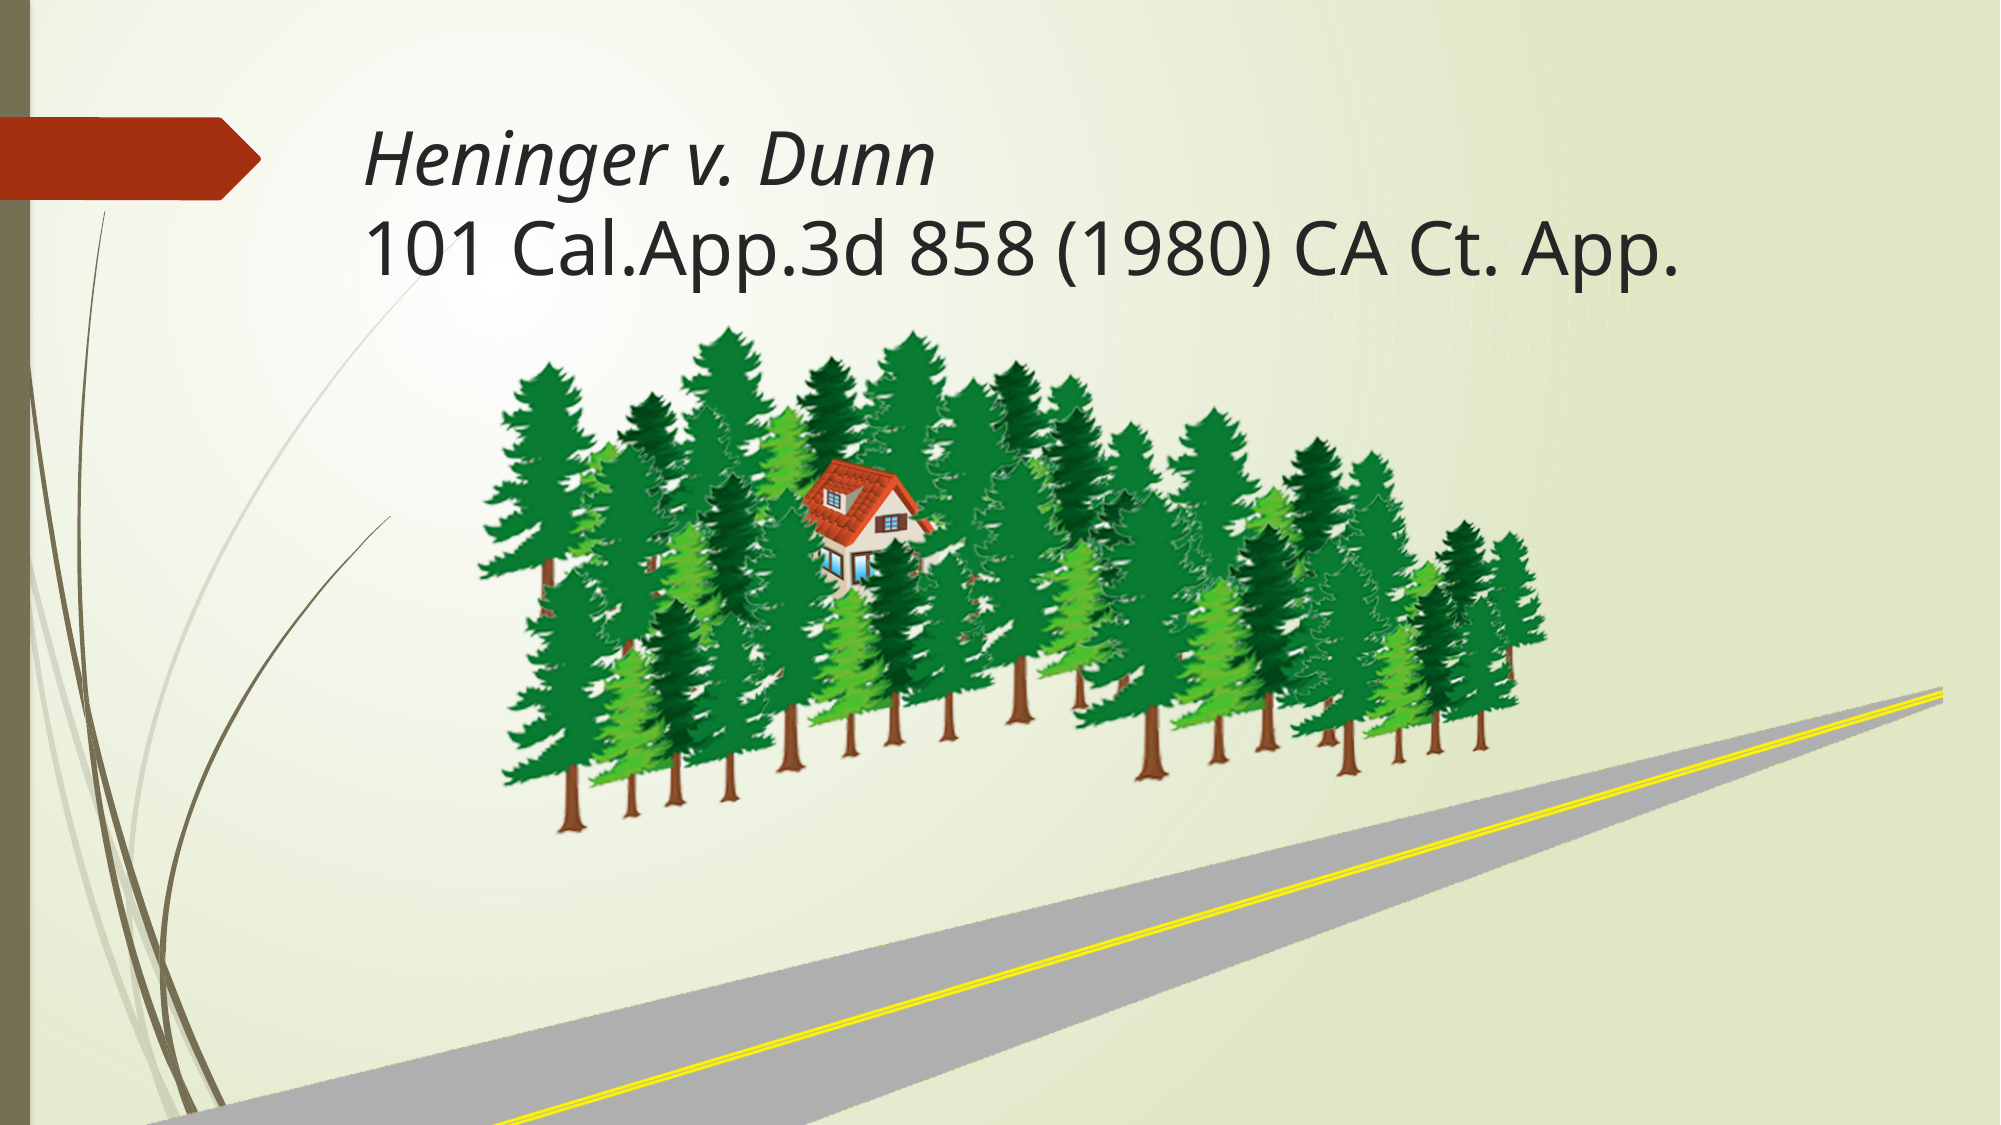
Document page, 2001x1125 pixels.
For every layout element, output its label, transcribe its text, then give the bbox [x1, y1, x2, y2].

title Heninger v. Dunn 101 Cal.App.3d 858 (1980) CA Ct. App. [347, 102, 1977, 313]
picture [100, 303, 1943, 1125]
